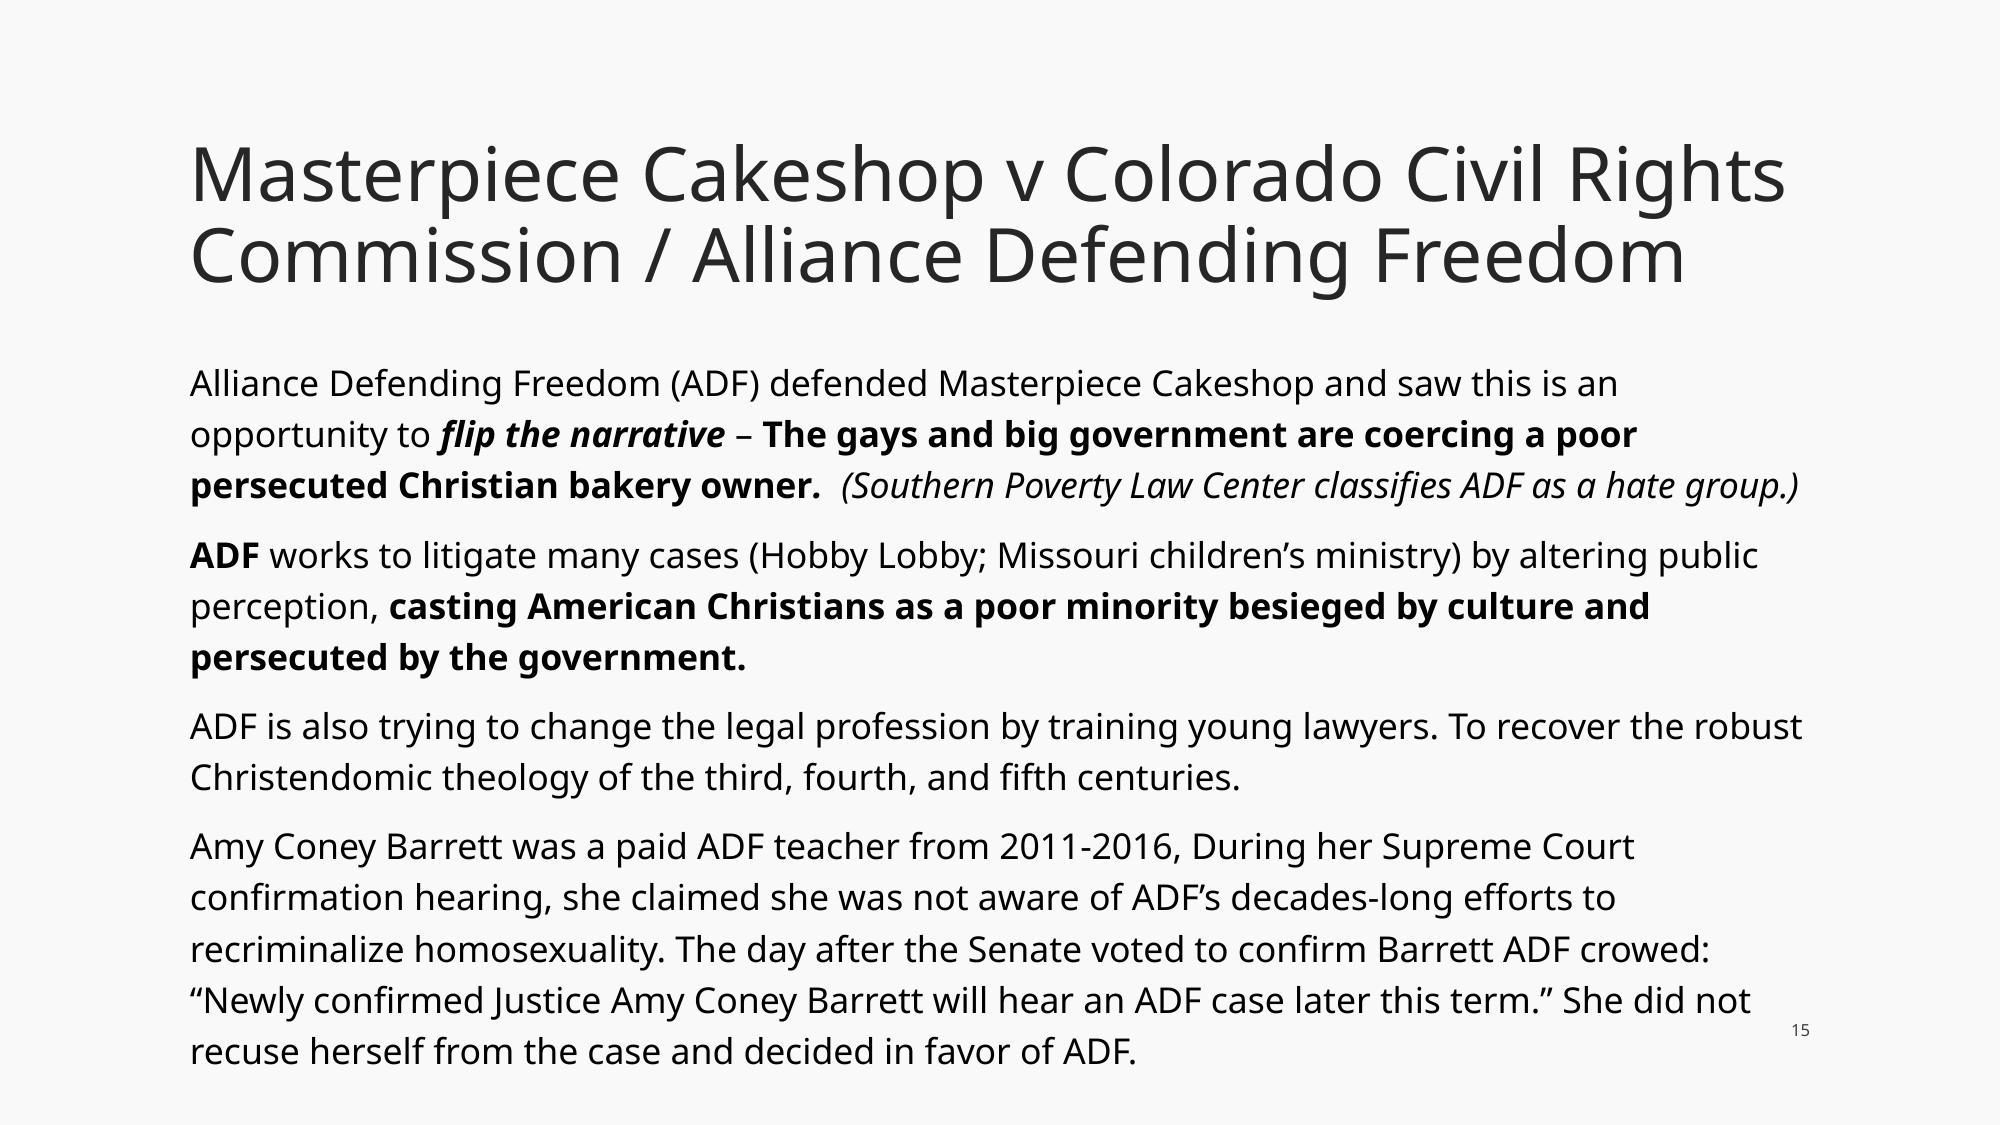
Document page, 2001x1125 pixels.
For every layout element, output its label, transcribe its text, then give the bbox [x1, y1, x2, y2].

slide_number 15 [1687, 990, 1825, 1050]
title Masterpiece Cakeshop v Colorado Civil Rights Commission / Alliance Defending Freedom [174, 105, 1825, 331]
list Alliance Defending Freedom (ADF) defended Masterpiece Cakeshop and saw this is an opportunity to flip the narrative – The gays and big government are coercing a poor persecuted Christian bakery owner. (Southern Poverty Law Center classifies ADF as a hate group.) ADF works to litigate many cases (Hobby Lobby; Missouri children’s ministry) by altering public perception, casting American Christians as a poor minority besieged by culture and persecuted by the government. ADF is also trying to change the legal profession by training young lawyers. To recover the robust Christendomic theology of the third, fourth, and fifth centuries. Amy Coney Barrett was a paid ADF teacher from 2011-2016, During her Supreme Court confirmation hearing, she claimed she was not aware of ADF’s decades-long efforts to recriminalize homosexuality. The day after the Senate voted to confirm Barrett ADF crowed: “Newly confirmed Justice Amy Coney Barrett will hear an ADF case later this term.” She did not recuse herself from the case and decided in favor of ADF. [174, 345, 1825, 1125]
